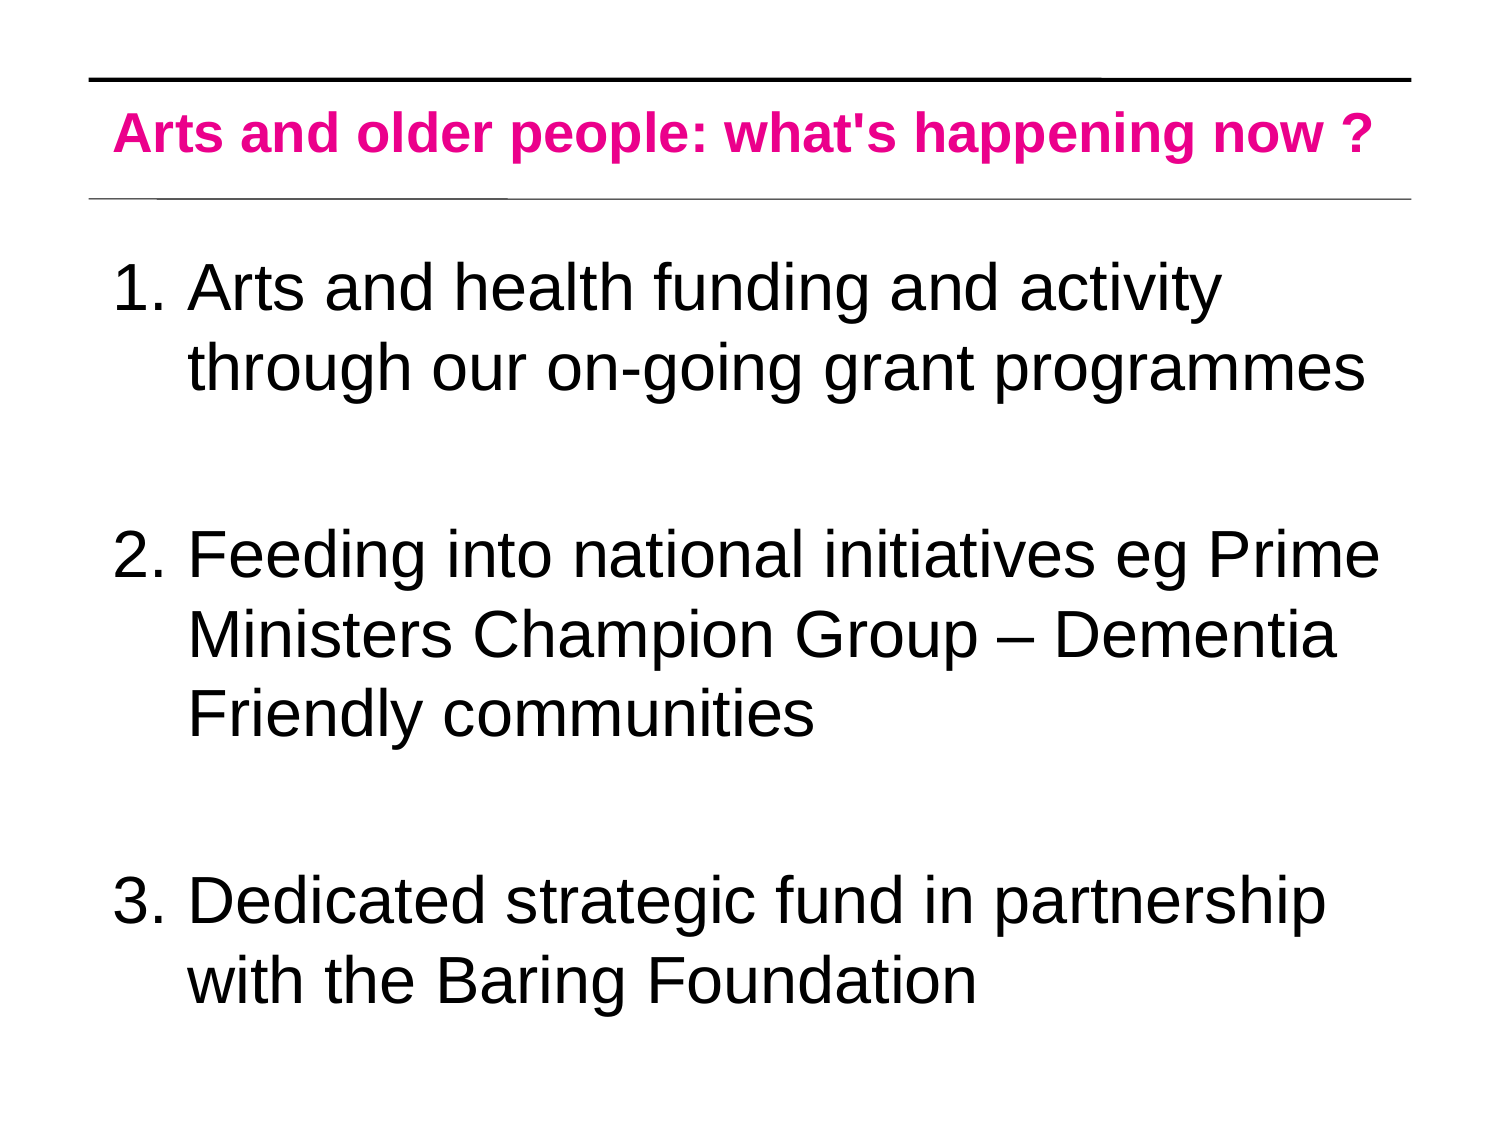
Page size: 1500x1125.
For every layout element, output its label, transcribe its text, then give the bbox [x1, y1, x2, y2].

title Arts and older people: what's happening now ? [112, 95, 1388, 243]
subtitle Arts and health funding and activity through our on-going grant programmes Feeding into national initiatives eg Prime Ministers Champion Group – Dementia Friendly communities Dedicated strategic fund in partnership with the Baring Foundation [112, 243, 1457, 972]
